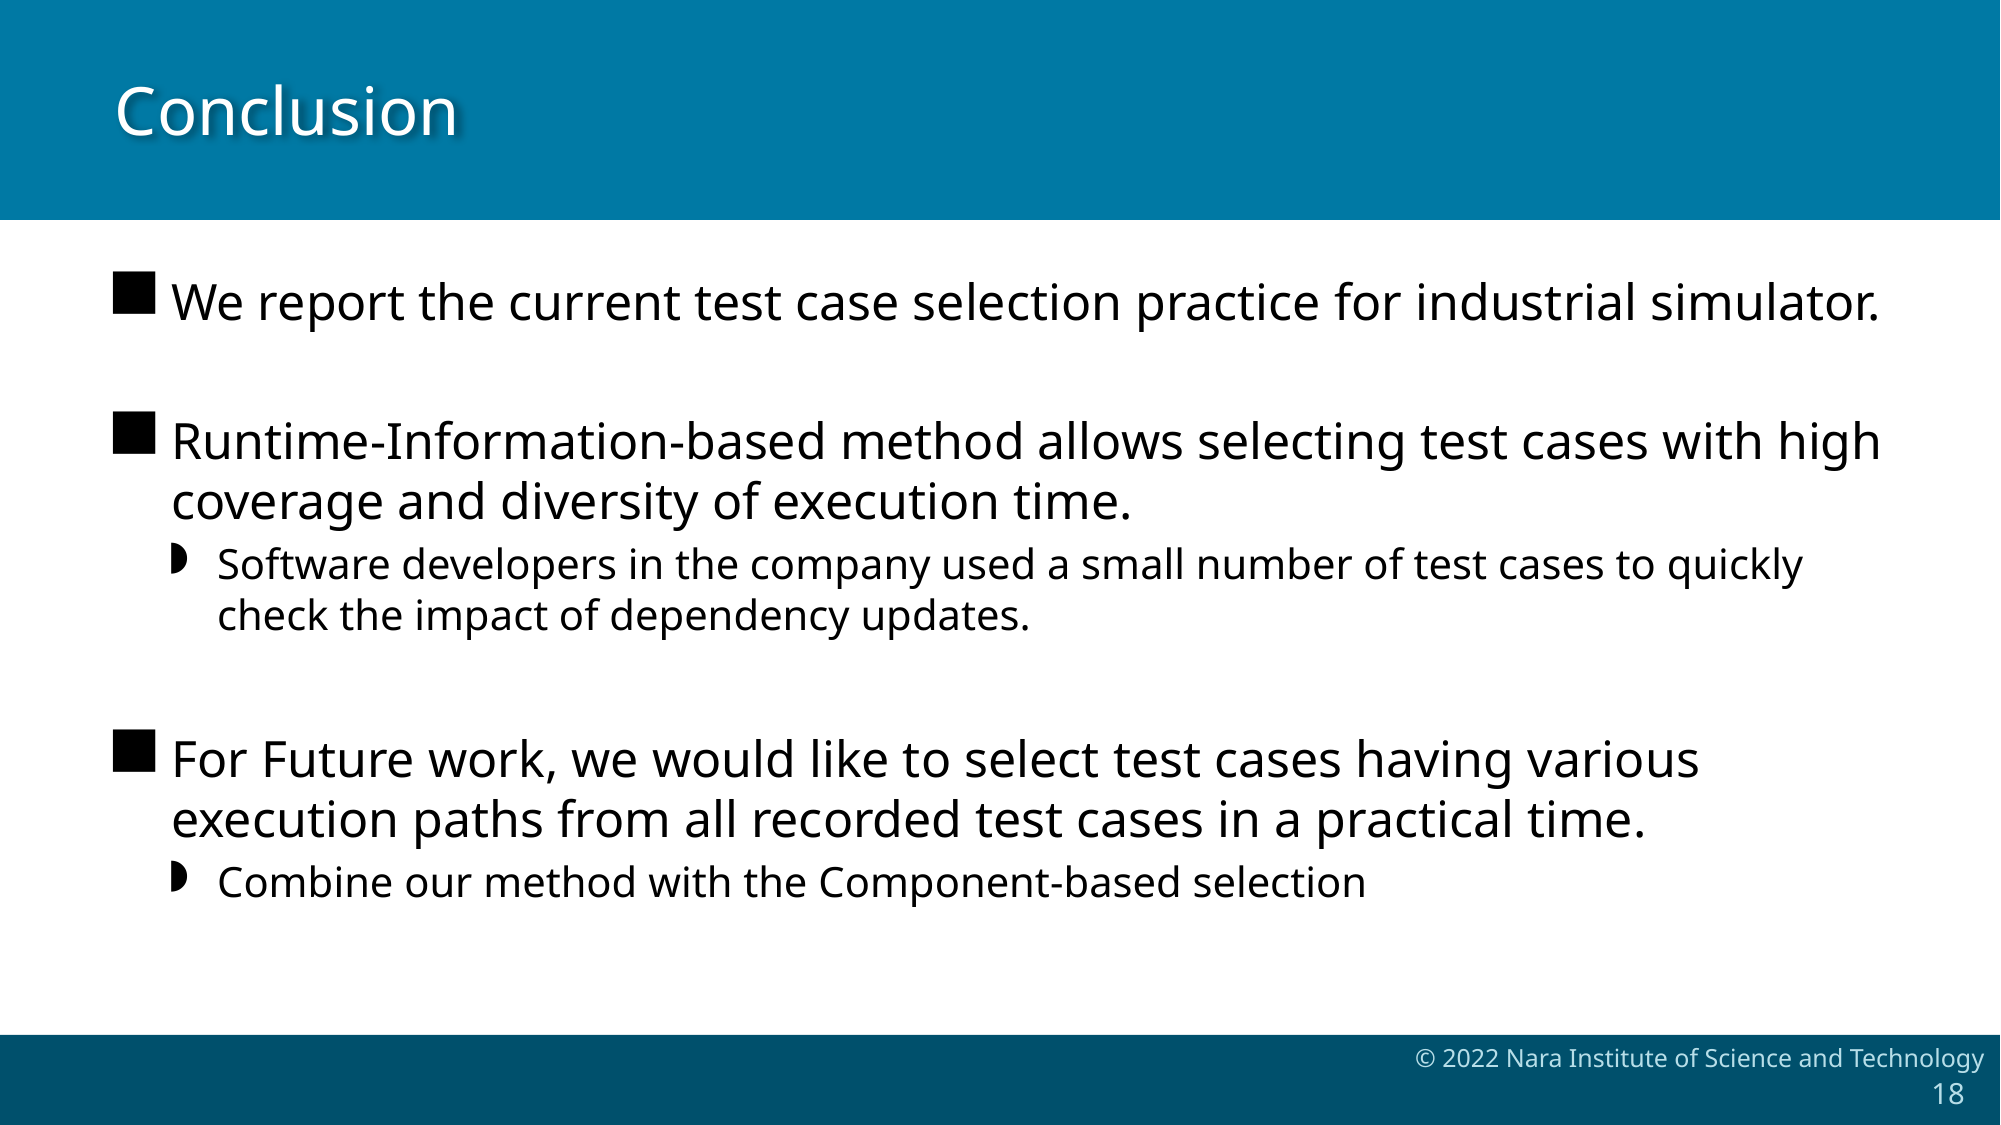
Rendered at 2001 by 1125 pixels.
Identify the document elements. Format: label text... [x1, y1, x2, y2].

list We report the current test case selection practice for industrial simulator. Runtime-Information-based method allows selecting test cases with high coverage and diversity of execution time. Software developers in the company used a small number of test cases to quickly check the impact of dependency updates. For Future work, we would like to select test cases having various execution paths from all recorded test cases in a practical time. Combine our method with the Component-based selection [99, 262, 1900, 1024]
title Conclusion [99, 15, 1900, 203]
